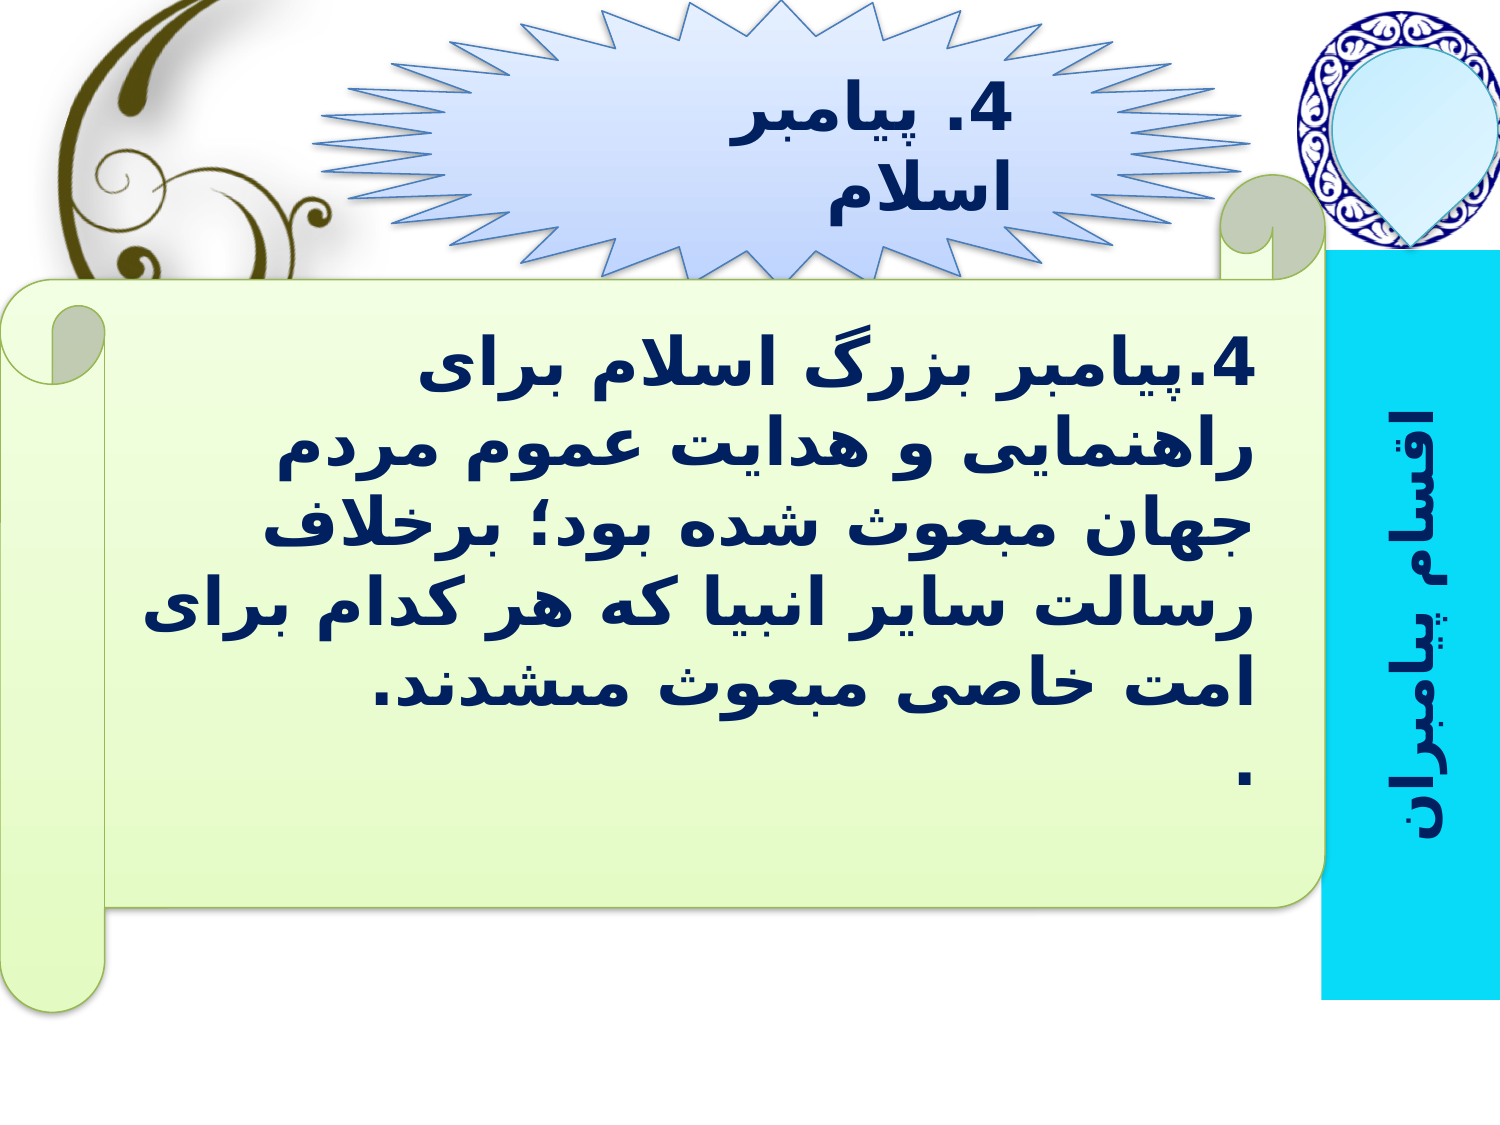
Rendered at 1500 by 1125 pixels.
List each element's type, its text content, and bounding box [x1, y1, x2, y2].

text_box اقسام پیامبران [1319, 258, 1500, 1002]
text_box 4.پيامبر بزرگ اسلام براى راهنمايى و هدايت عموم مردم جهان مبعوث شده بود؛ برخلاف رسالت ساير انبيا كه هر كدام براى امت خاصى مبعوث مى‏شدند. . [0, 174, 1326, 1014]
text_box 4. پیامبر اسلام [443, 0, 1251, 276]
picture [1297, 11, 1500, 250]
picture [11, 0, 453, 349]
